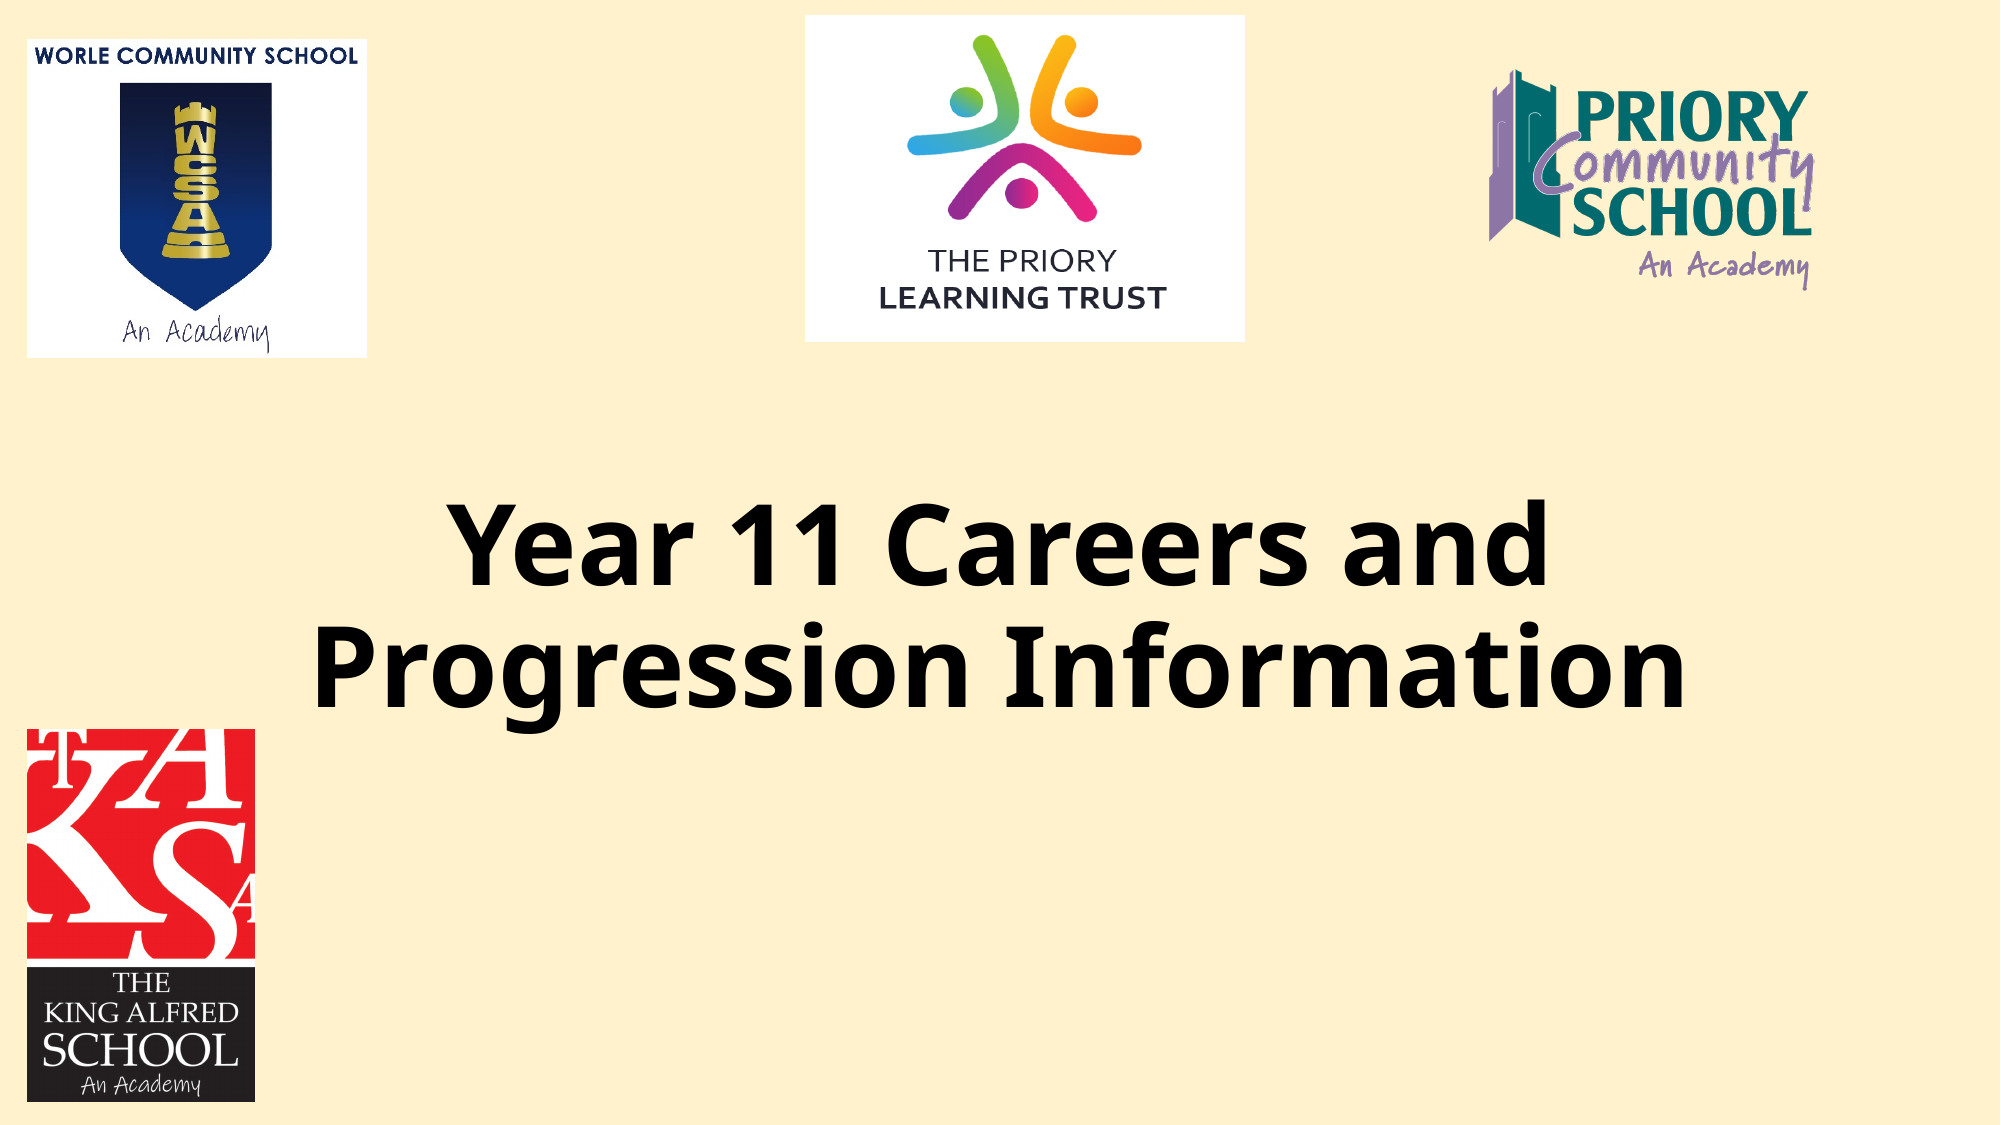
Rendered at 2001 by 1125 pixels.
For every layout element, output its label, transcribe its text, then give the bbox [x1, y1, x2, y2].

picture [1483, 66, 1885, 292]
title Year 11 Careers and Progression Information [249, 65, 1750, 890]
picture [805, 15, 1245, 343]
picture [26, 38, 367, 359]
picture [26, 729, 256, 1102]
